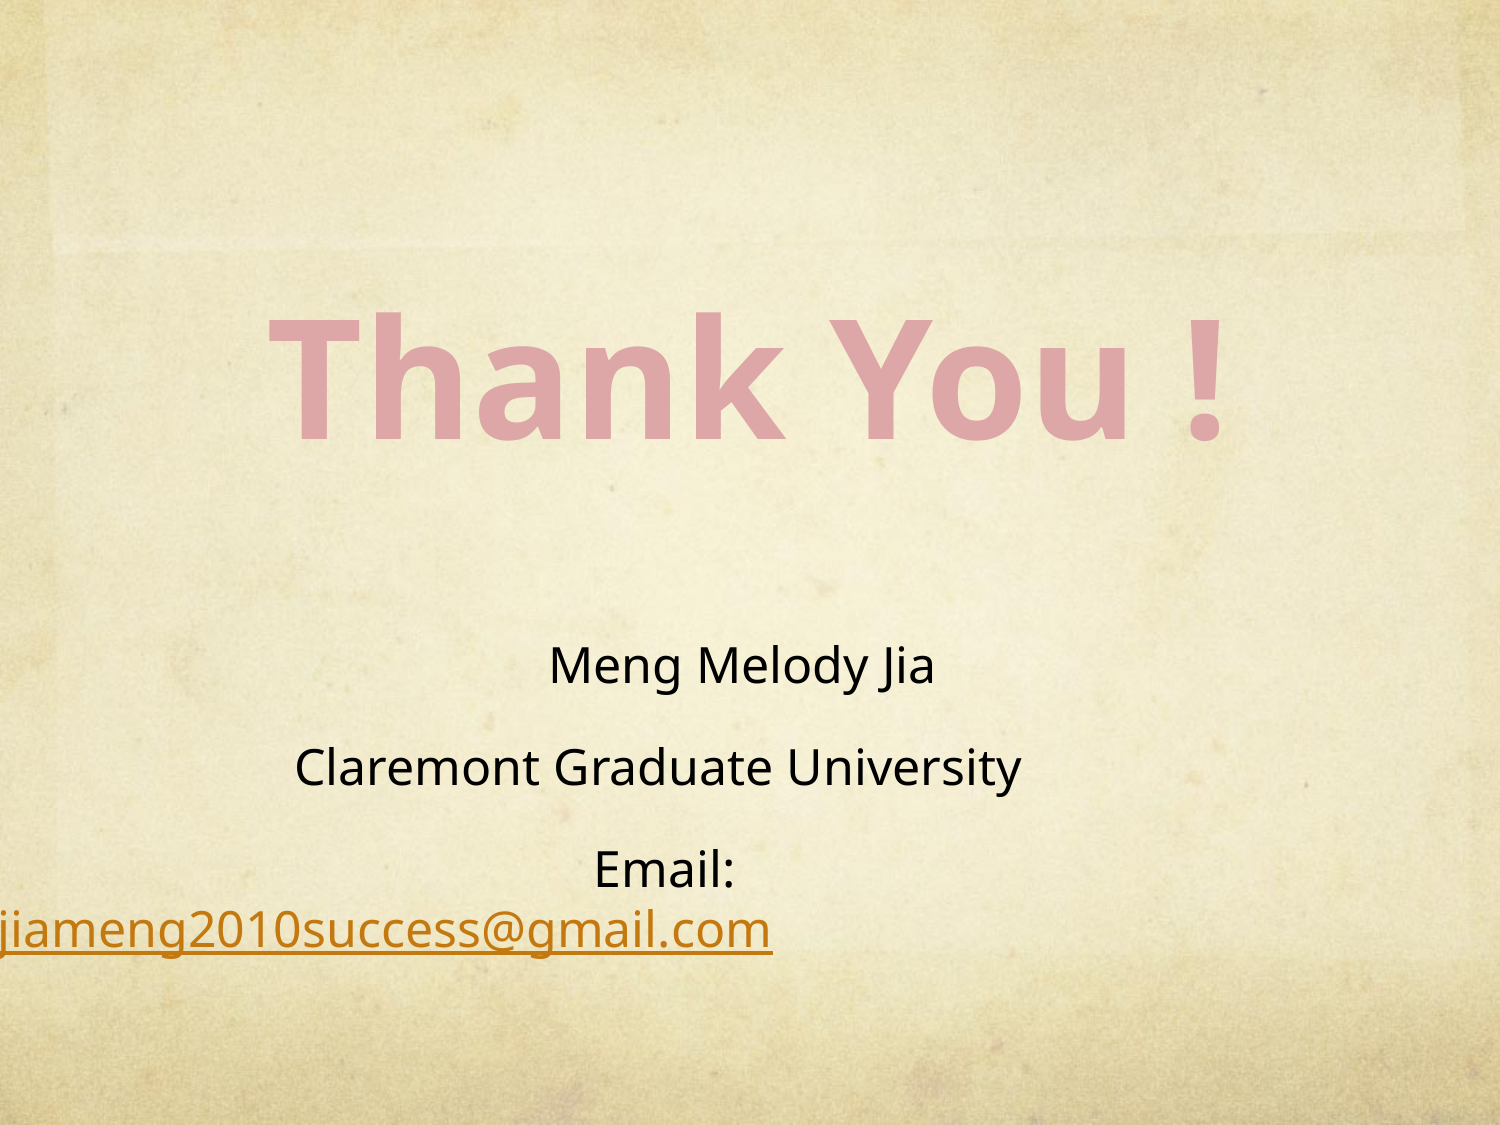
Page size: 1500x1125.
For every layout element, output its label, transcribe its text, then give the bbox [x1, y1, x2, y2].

picture [0, 0, 1500, 1125]
list Meng Melody Jia Claremont Graduate University Email: jiameng2010success@gmail.com [0, 321, 1061, 1064]
text_box Thank You ! [252, 265, 1276, 480]
